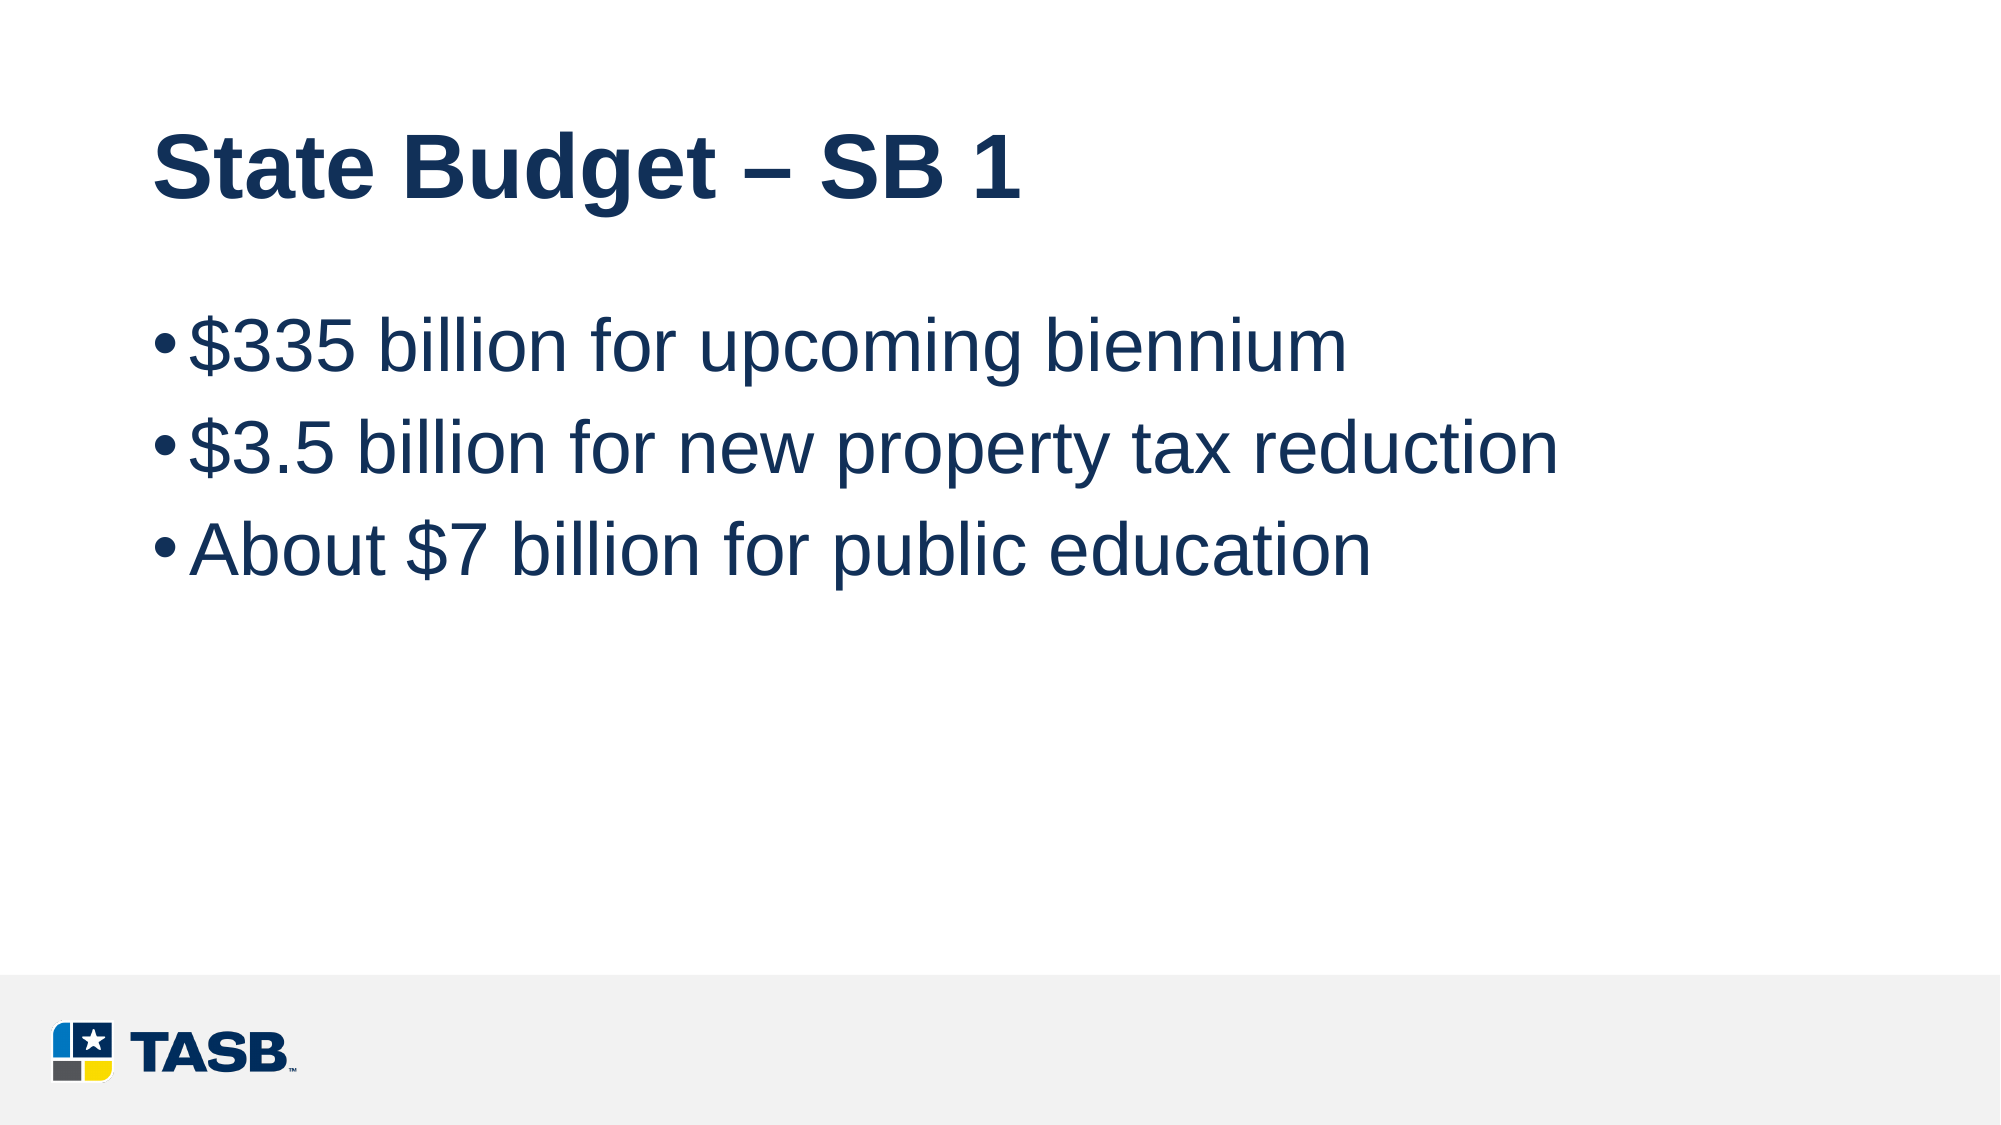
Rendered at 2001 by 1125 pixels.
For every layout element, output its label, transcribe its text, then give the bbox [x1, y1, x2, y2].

list $335 billion for upcoming biennium $3.5 billion for new property tax reduction About $7 billion for public education [137, 299, 1863, 1014]
picture [50, 1020, 297, 1083]
title State Budget – SB 1 [137, 59, 1863, 278]
